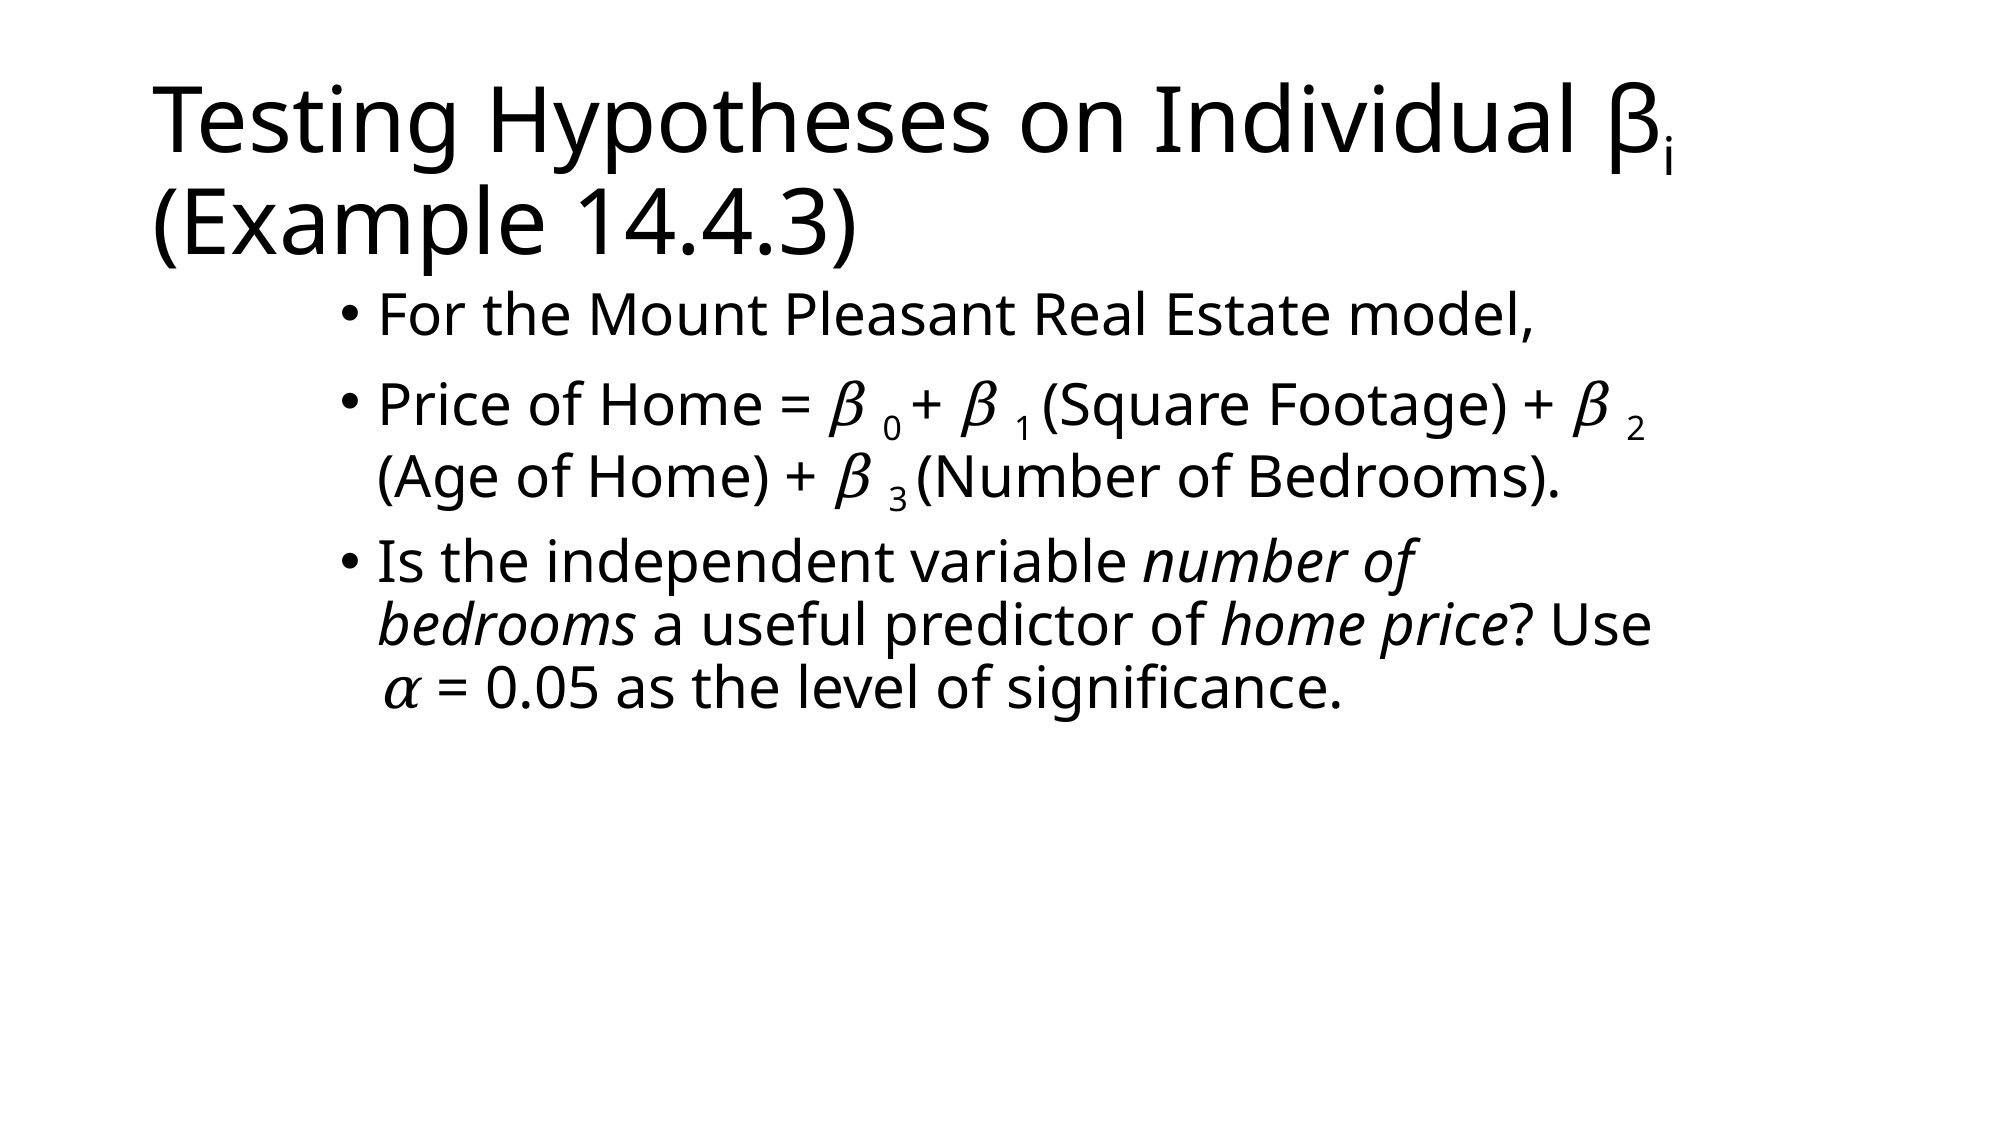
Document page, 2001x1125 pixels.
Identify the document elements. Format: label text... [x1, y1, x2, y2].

list For the Mount Pleasant Real Estate model, Price of Home = β 0 + β 1 (Square Footage) + β 2 (Age of Home) + β 3 (Number of Bedrooms). Is the independent variable number of bedrooms a useful predictor of home price? Use α = 0.05 as the level of significance. [324, 277, 1675, 1093]
title Testing Hypotheses on Individual βi (Example 14.4.3) [137, 59, 1863, 278]
